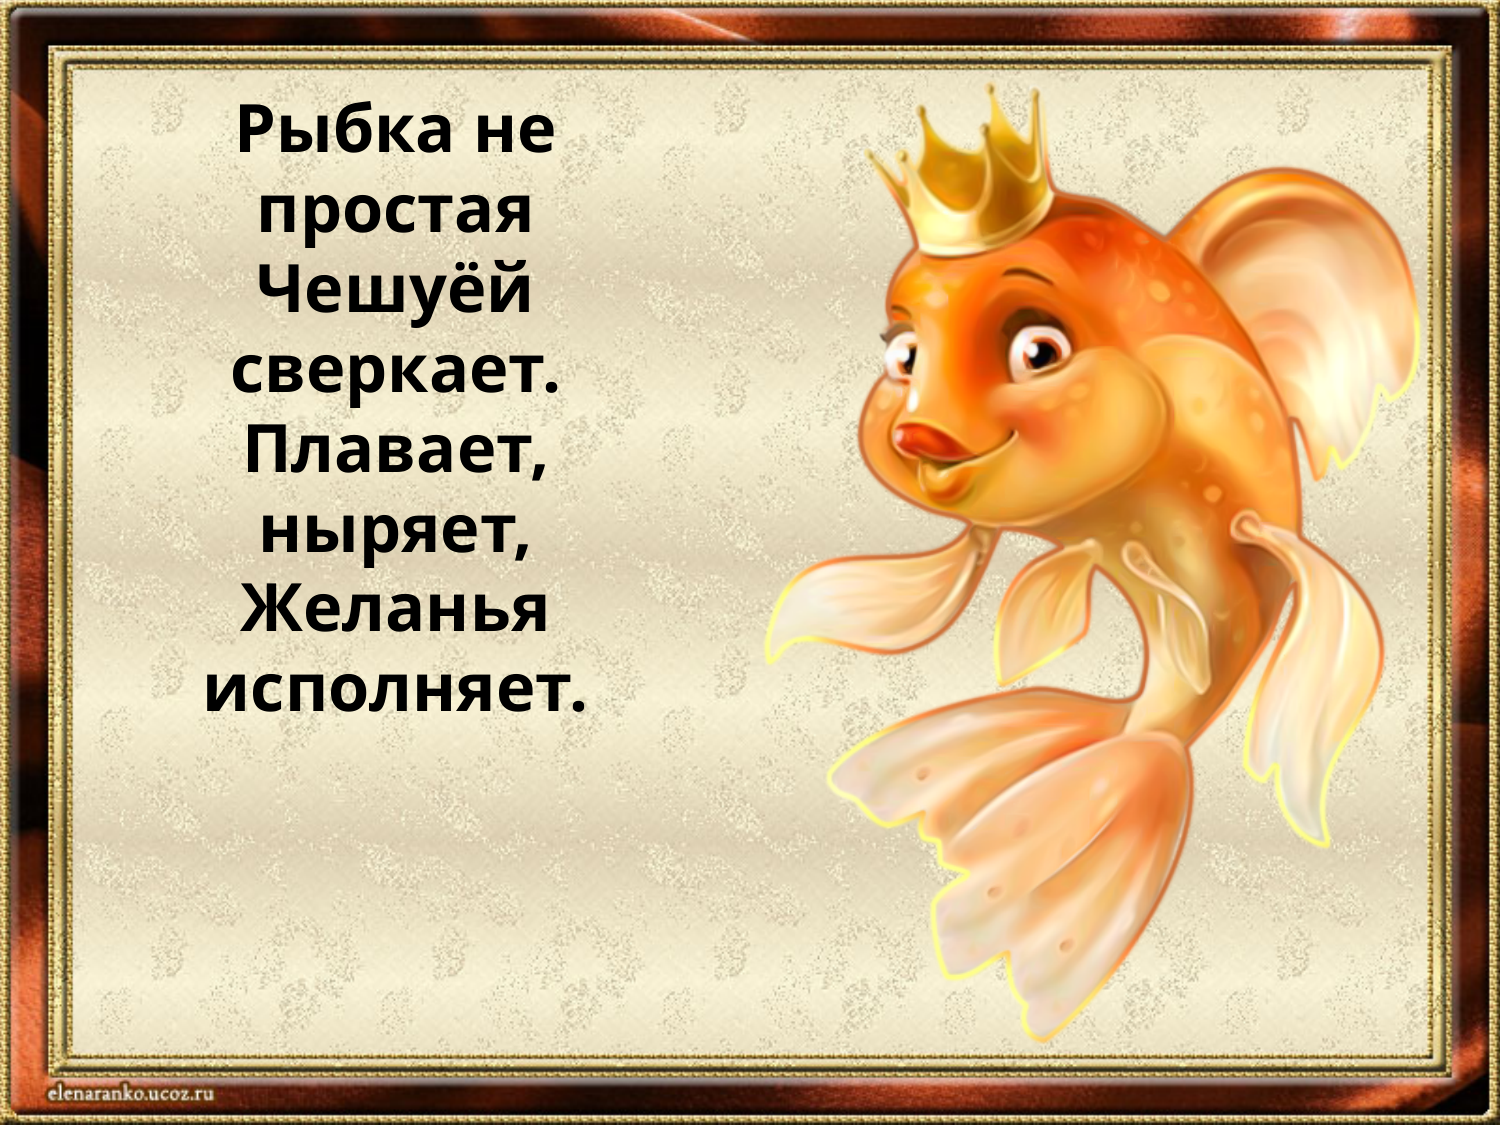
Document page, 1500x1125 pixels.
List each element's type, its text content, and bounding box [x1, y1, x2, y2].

picture [0, 0, 1500, 1125]
text_box Рыбка не простая Чешуёй сверкает. Плавает, ныряет, Желанья исполняет. [88, 78, 703, 733]
